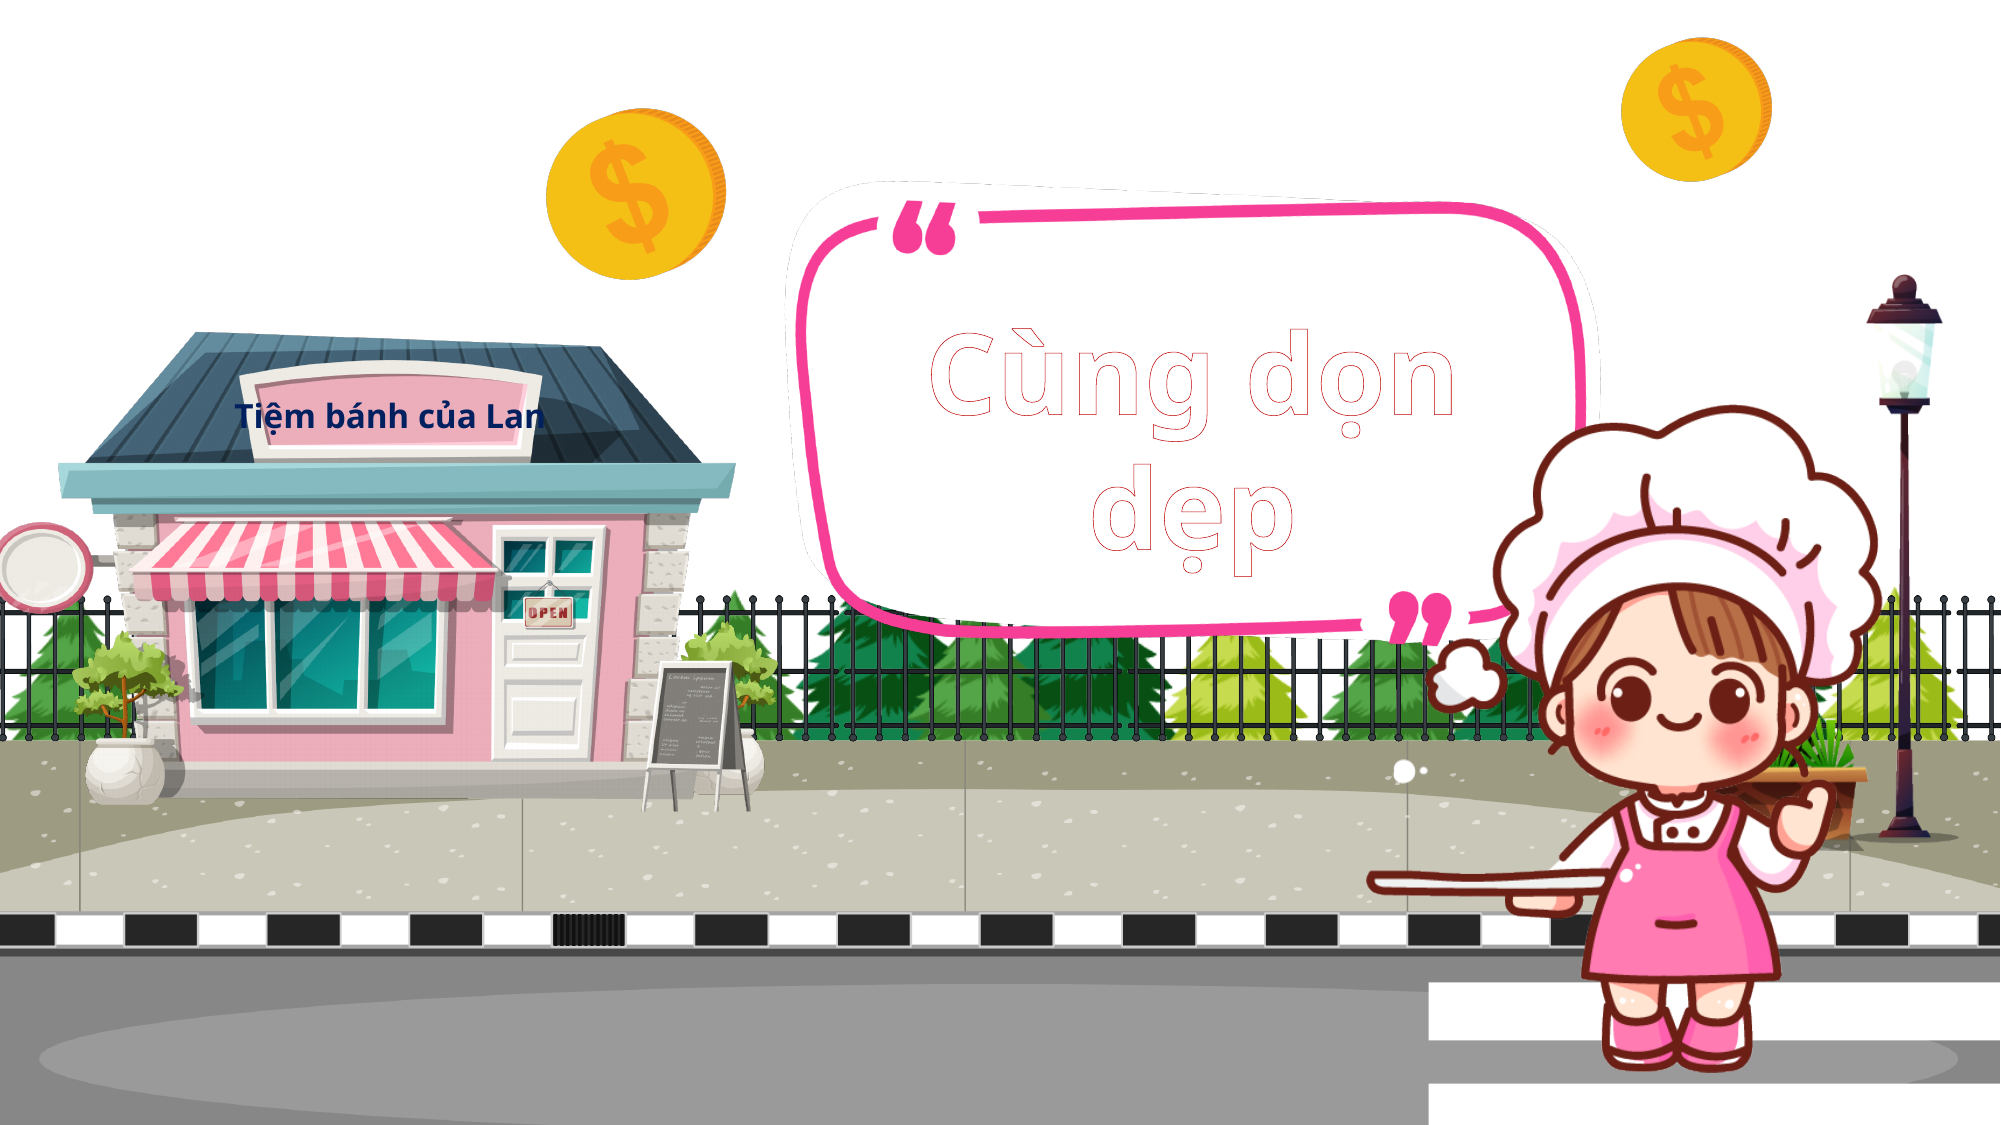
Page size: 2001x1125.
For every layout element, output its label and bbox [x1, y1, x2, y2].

text_box [0, 282, 850, 862]
text_box [1959, 595, 2000, 742]
text_box [850, 648, 1366, 742]
picture [0, 0, 2001, 1125]
